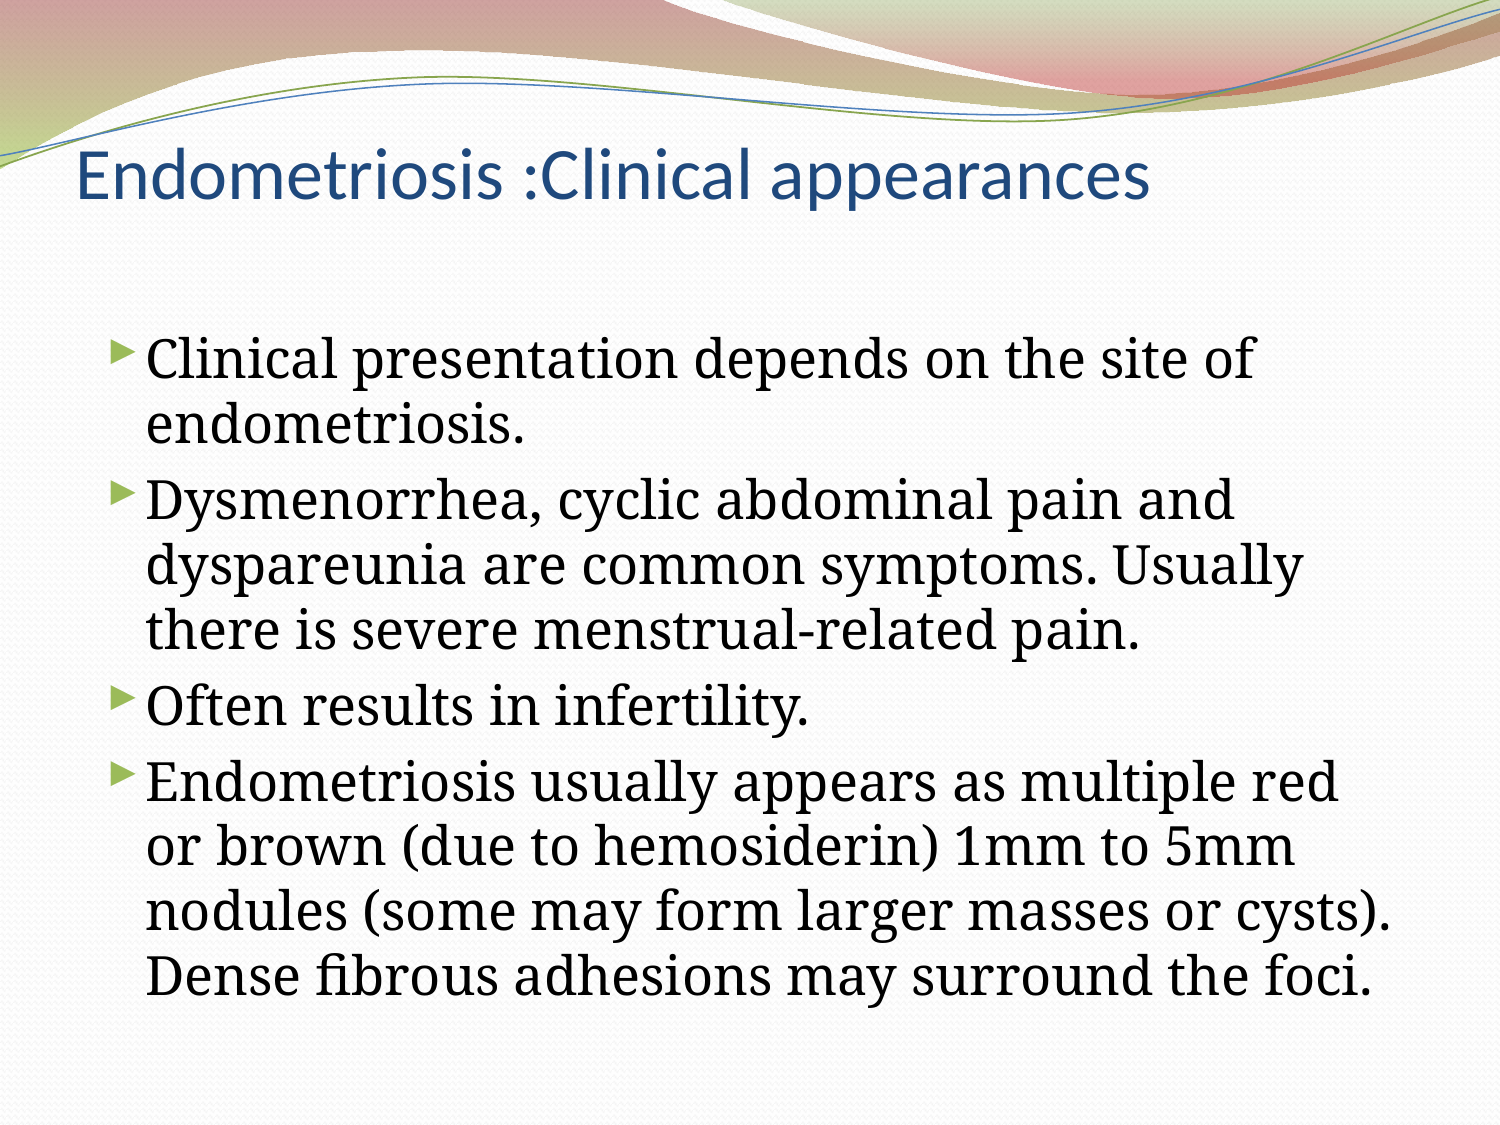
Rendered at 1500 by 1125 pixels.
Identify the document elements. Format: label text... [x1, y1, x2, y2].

title Endometriosis :Clinical appearances [75, 115, 1425, 303]
list Clinical presentation depends on the site of endometriosis. Dysmenorrhea, cyclic abdominal pain and dyspareunia are common symptoms. Usually there is severe menstrual-related pain. Often results in infertility. Endometriosis usually appears as multiple red or brown (due to hemosiderin) 1mm to 5mm nodules (some may form larger masses or cysts). Dense fibrous adhesions may surround the foci. [75, 317, 1425, 1038]
